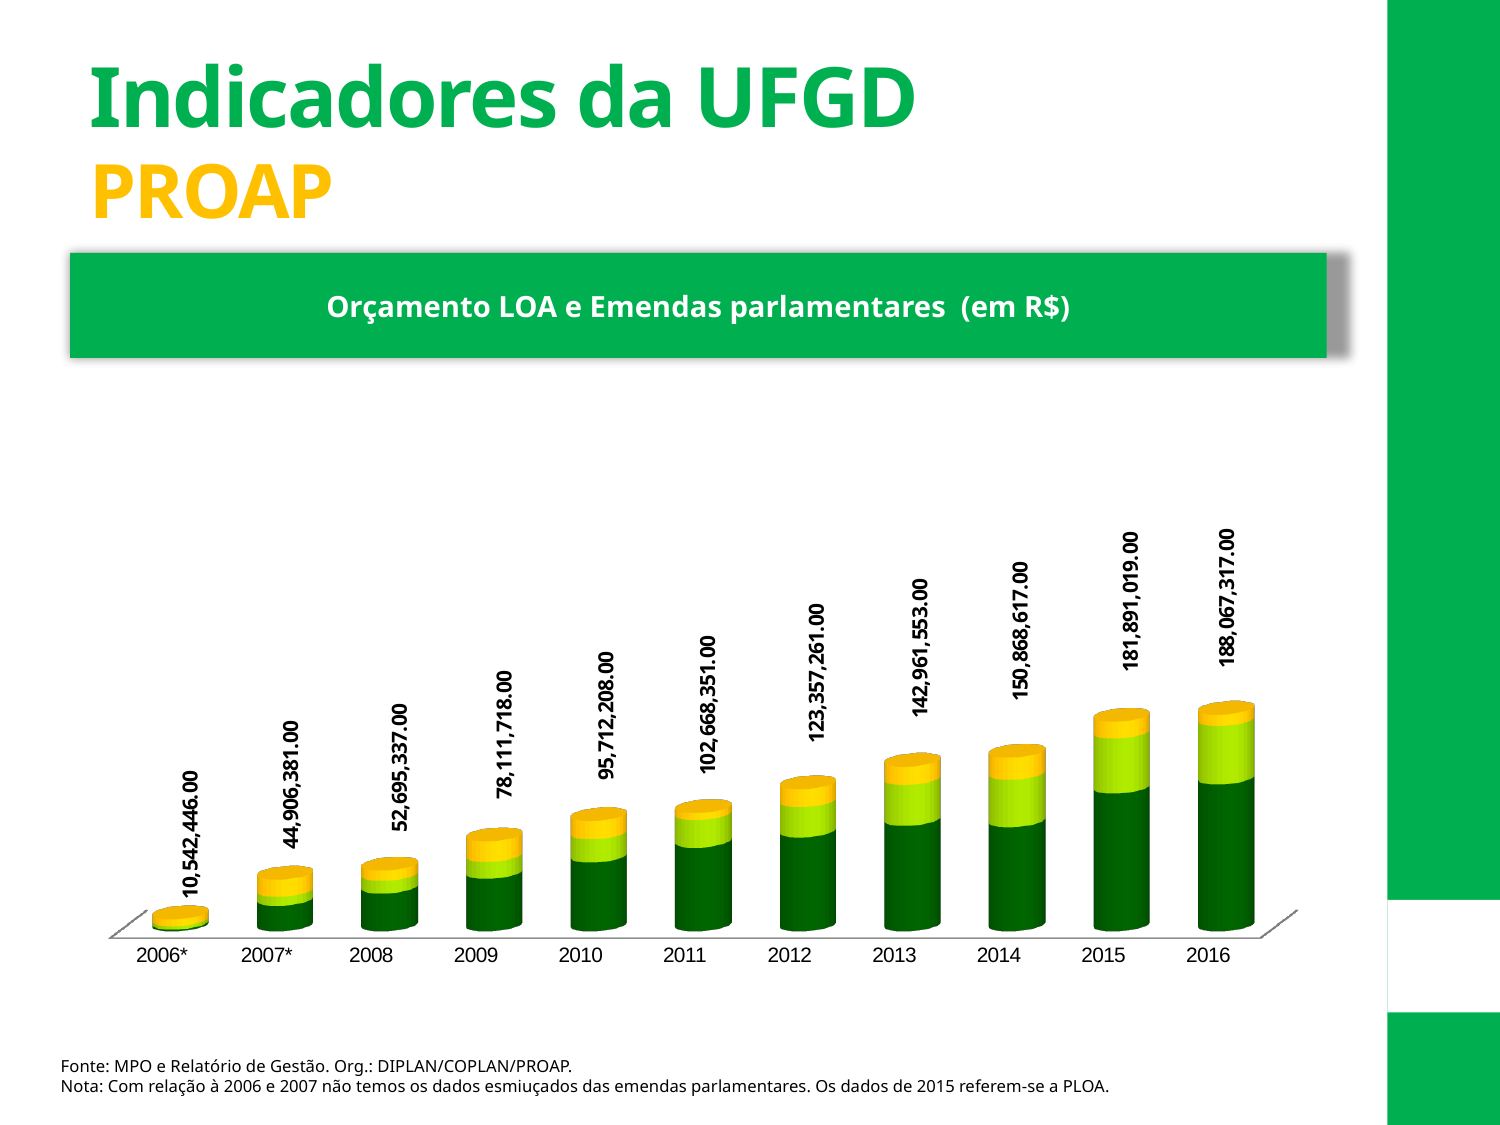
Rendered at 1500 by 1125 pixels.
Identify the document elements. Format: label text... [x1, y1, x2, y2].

chart [74, 355, 1332, 978]
text_box Fonte: MPO e Relatório de Gestão. Org.: DIPLAN/COPLAN/PROAP. Nota: Com relação à 2006 e 2007 não temos os dados esmiuçados das emendas parlamentares. Os dados de 2015 referem-se a PLOA. [45, 1048, 1303, 1112]
text_box Indicadores da UFGD PROAP [74, 45, 1325, 233]
text_box Orçamento LOA e Emendas parlamentares (em R$) [70, 252, 1327, 358]
